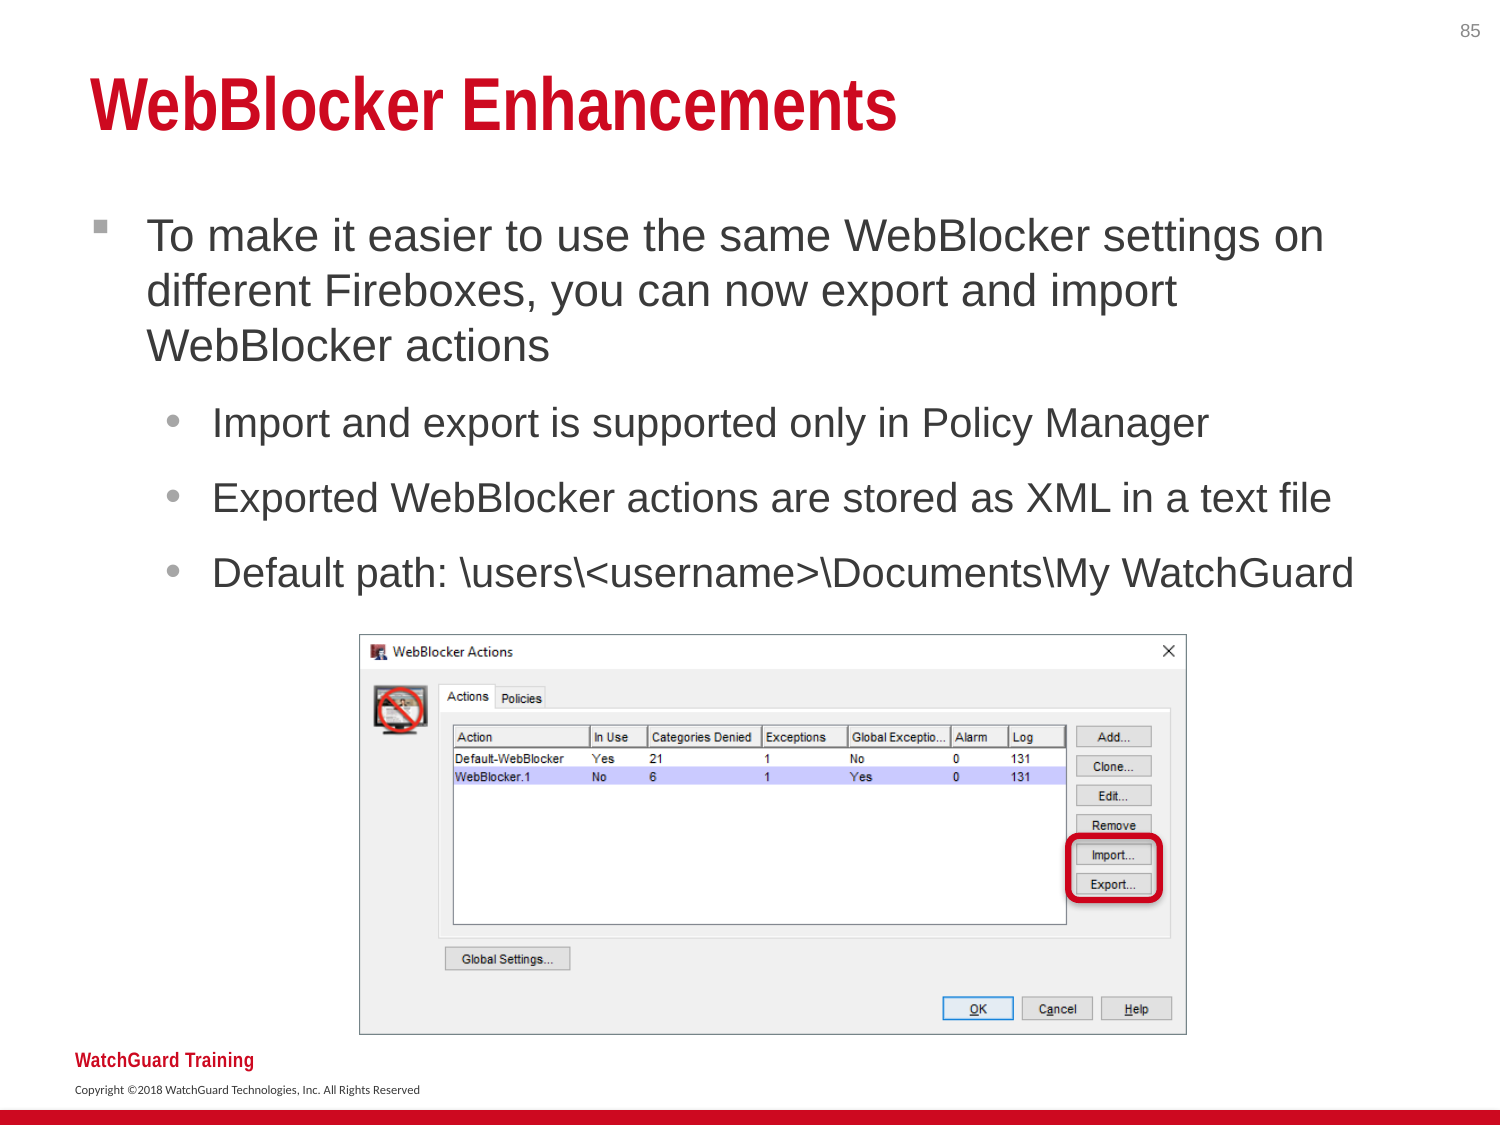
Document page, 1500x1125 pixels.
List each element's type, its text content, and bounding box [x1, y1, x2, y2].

list To make it easier to use the same WebBlocker settings on different Fireboxes, you can now export and import WebBlocker actions Import and export is supported only in Policy Manager Exported WebBlocker actions are stored as XML in a text file Default path: \users\<username>\Documents\My WatchGuard [75, 198, 1425, 1005]
picture [358, 634, 1187, 1035]
slide_number 85 [1398, 3, 1497, 57]
title WebBlocker Enhancements [75, 45, 1425, 156]
